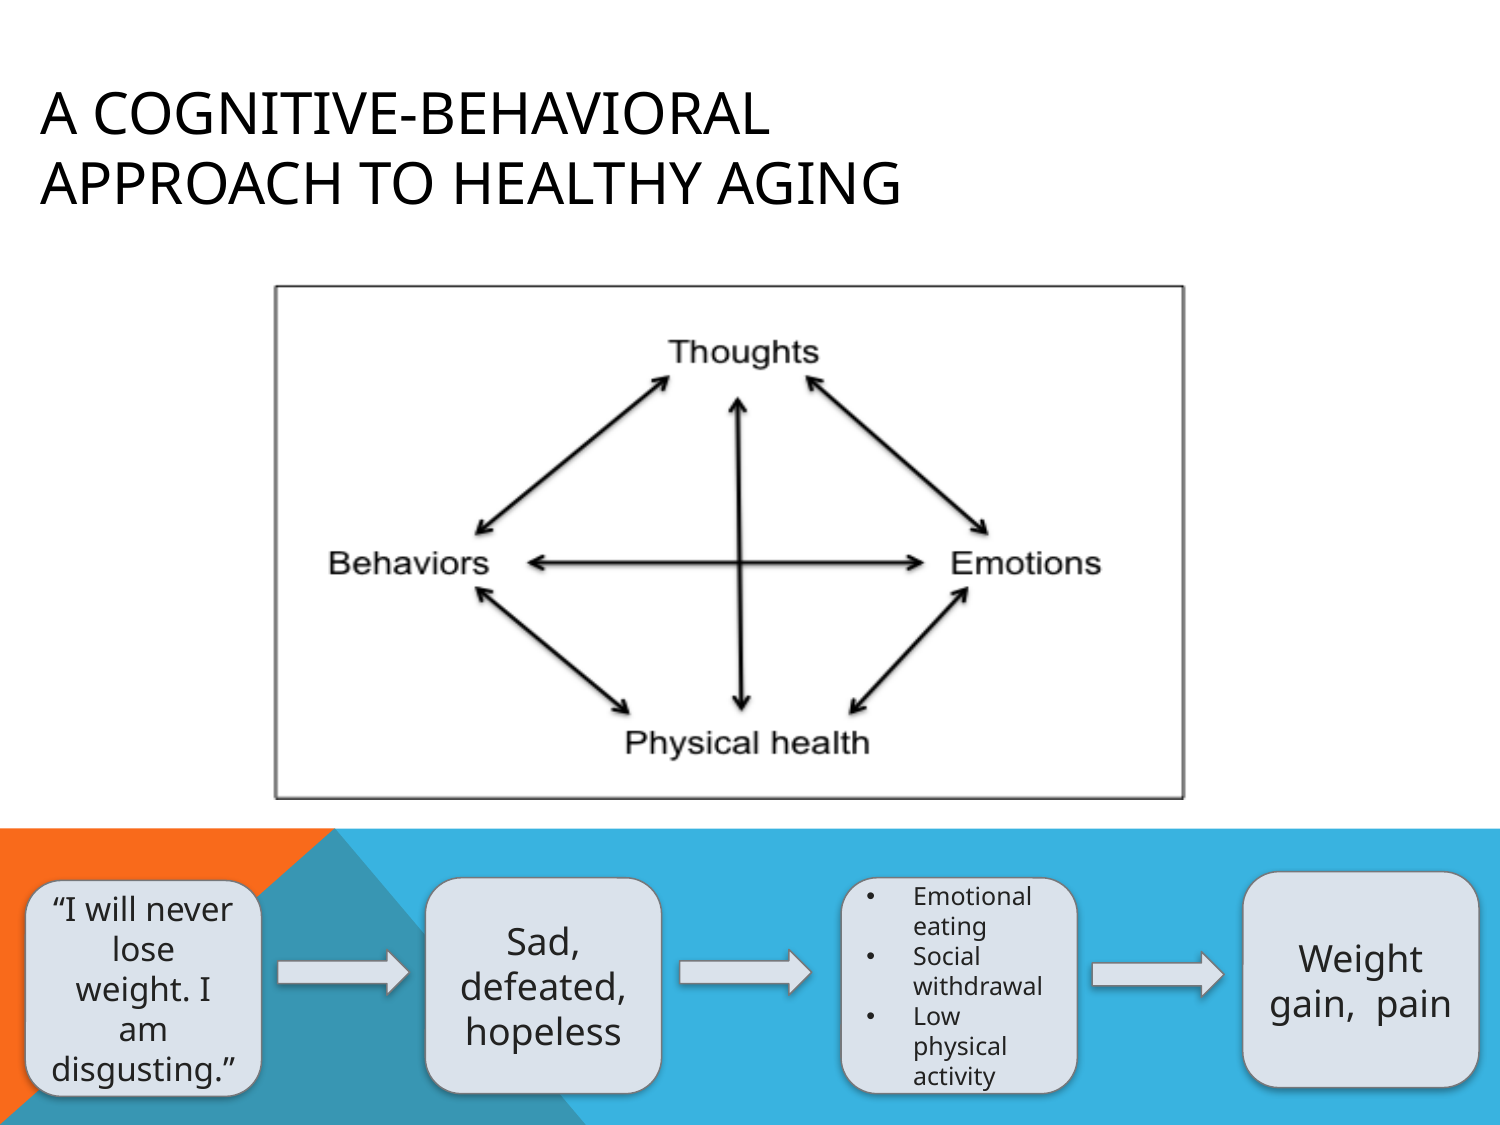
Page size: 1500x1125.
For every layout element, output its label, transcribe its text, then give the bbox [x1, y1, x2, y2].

text_box [276, 948, 411, 996]
text_box Weight gain, pain [1241, 870, 1480, 1089]
picture [187, 284, 1250, 800]
text_box Sad, defeated, hopeless [424, 876, 663, 1095]
text_box [1091, 950, 1225, 998]
text_box Emotional eating Social withdrawal Low physical activity [840, 876, 1079, 1095]
text_box “I will never lose weight. I am disgusting.” [24, 879, 263, 1098]
text_box [678, 948, 813, 996]
title A cognitive-behavioral approach to healthy aging [25, 78, 1093, 214]
